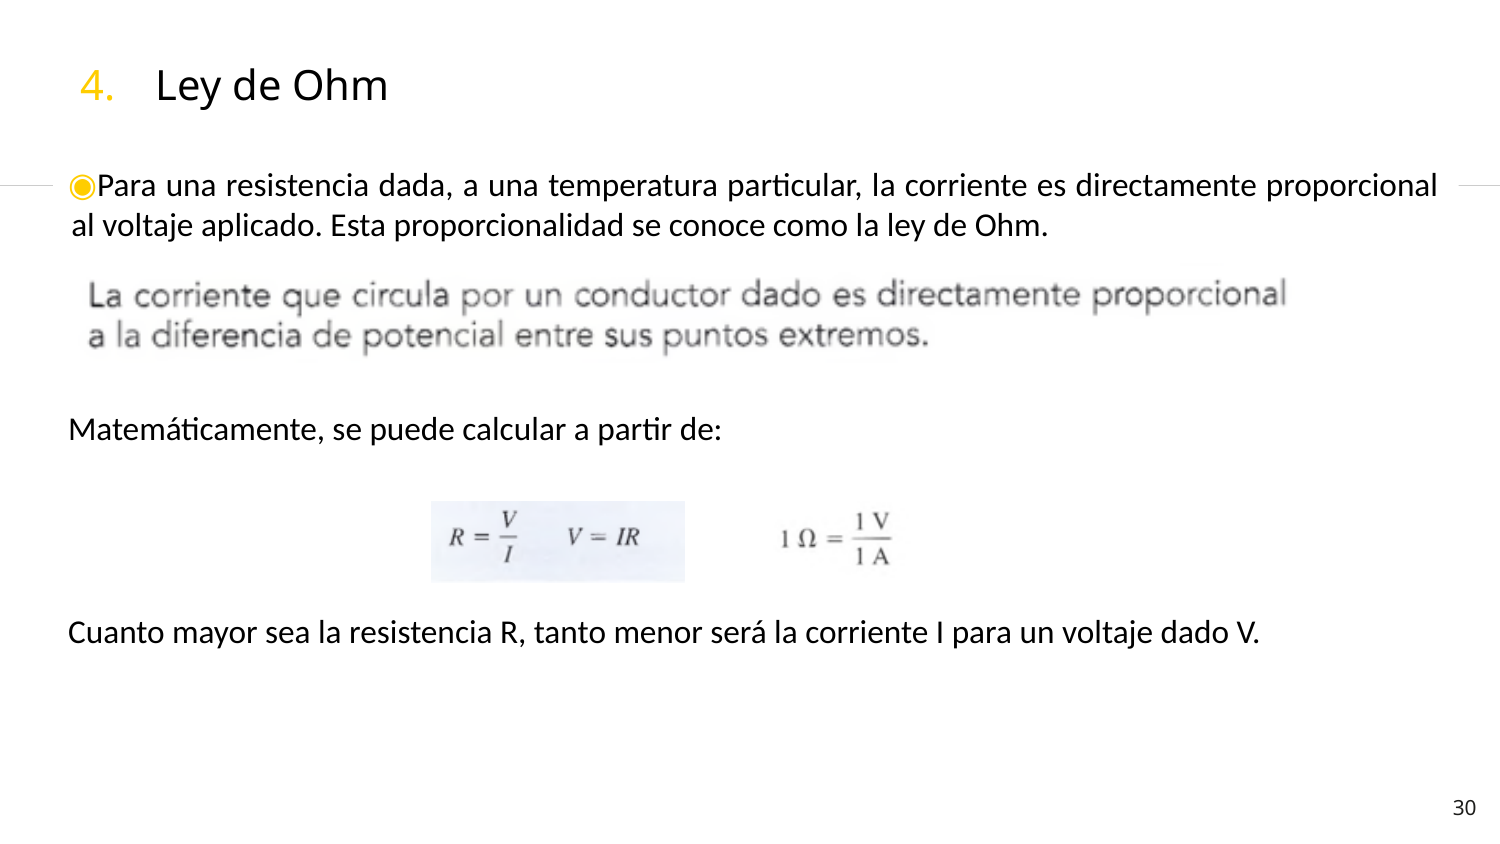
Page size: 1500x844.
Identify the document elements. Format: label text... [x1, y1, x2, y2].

picture [430, 501, 685, 583]
list Ley de Ohm Para una resistencia dada, a una temperatura particular, la corriente es directamente proporcional al voltaje aplicado. Esta proporcionalidad se conoce como la ley de Ohm. Matemáticamente, se puede calcular a partir de: Cuanto mayor sea la resistencia R, tanto menor será la corriente I para un voltaje dado V. [53, 43, 1459, 844]
slide_number 30 [1401, 779, 1492, 844]
picture [65, 263, 1303, 363]
picture [773, 501, 923, 579]
